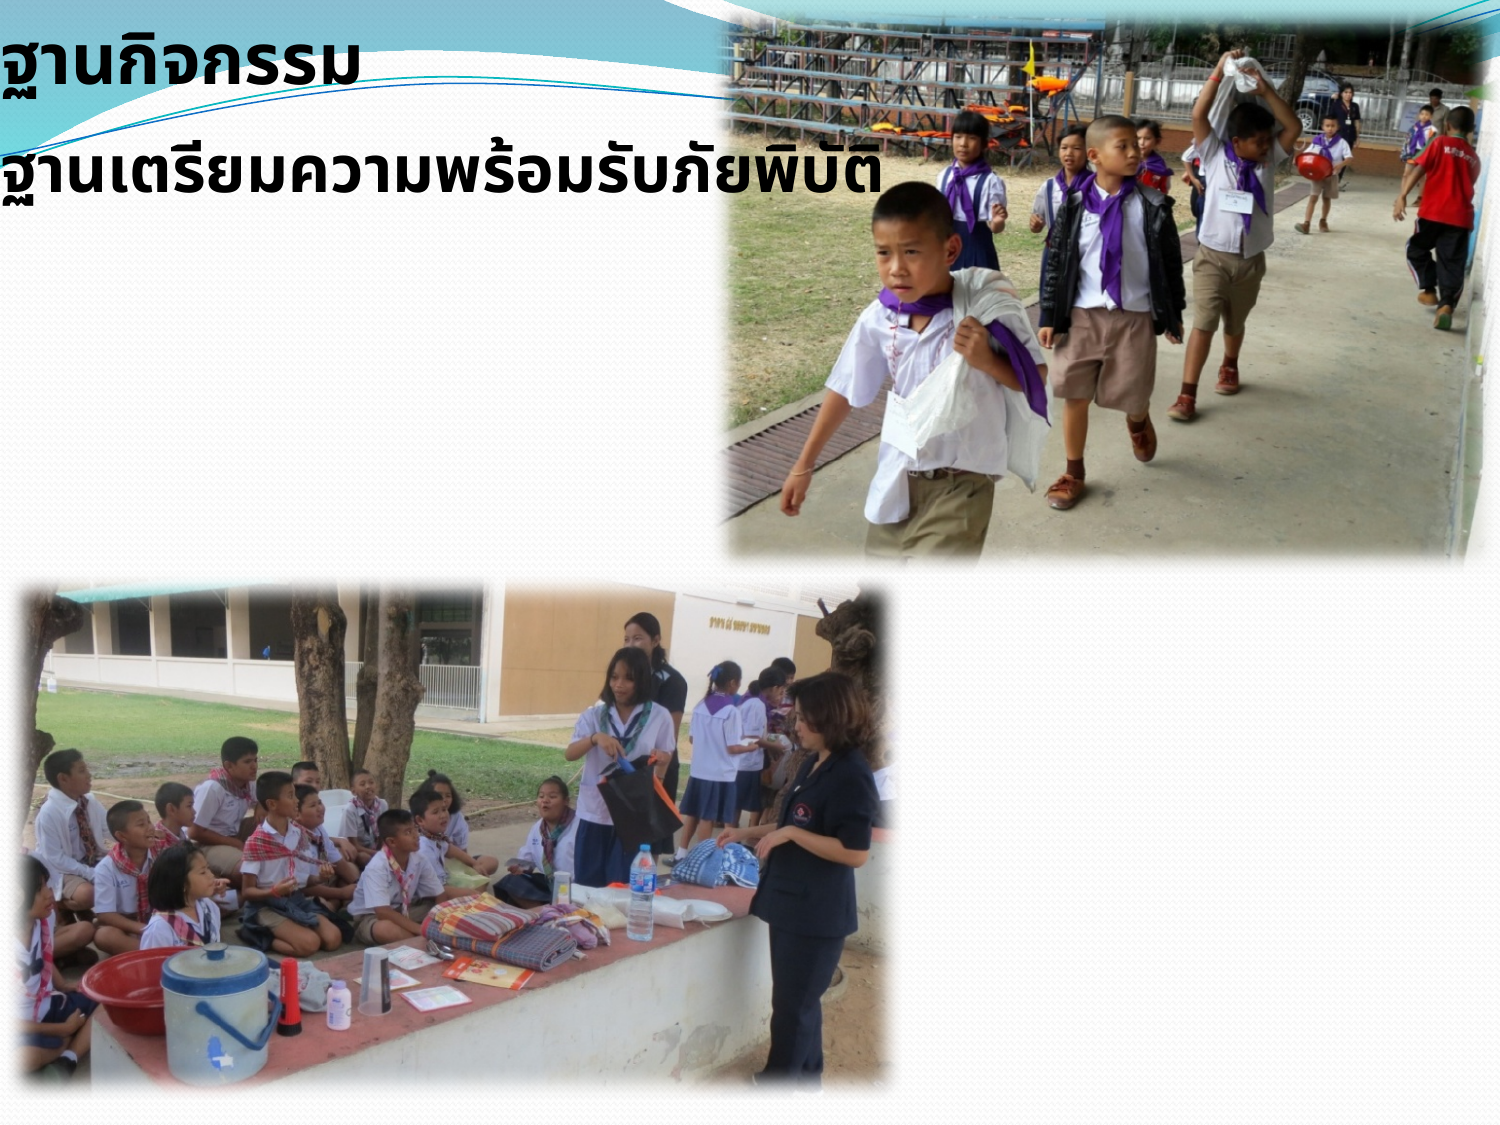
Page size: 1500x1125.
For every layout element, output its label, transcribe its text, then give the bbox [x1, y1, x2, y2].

text_box ฐานกิจกรรม [0, 3, 392, 99]
title ฐานเตรียมความพร้อมรับภัยพิบัติ [0, 98, 703, 206]
picture [4, 5, 1500, 1101]
